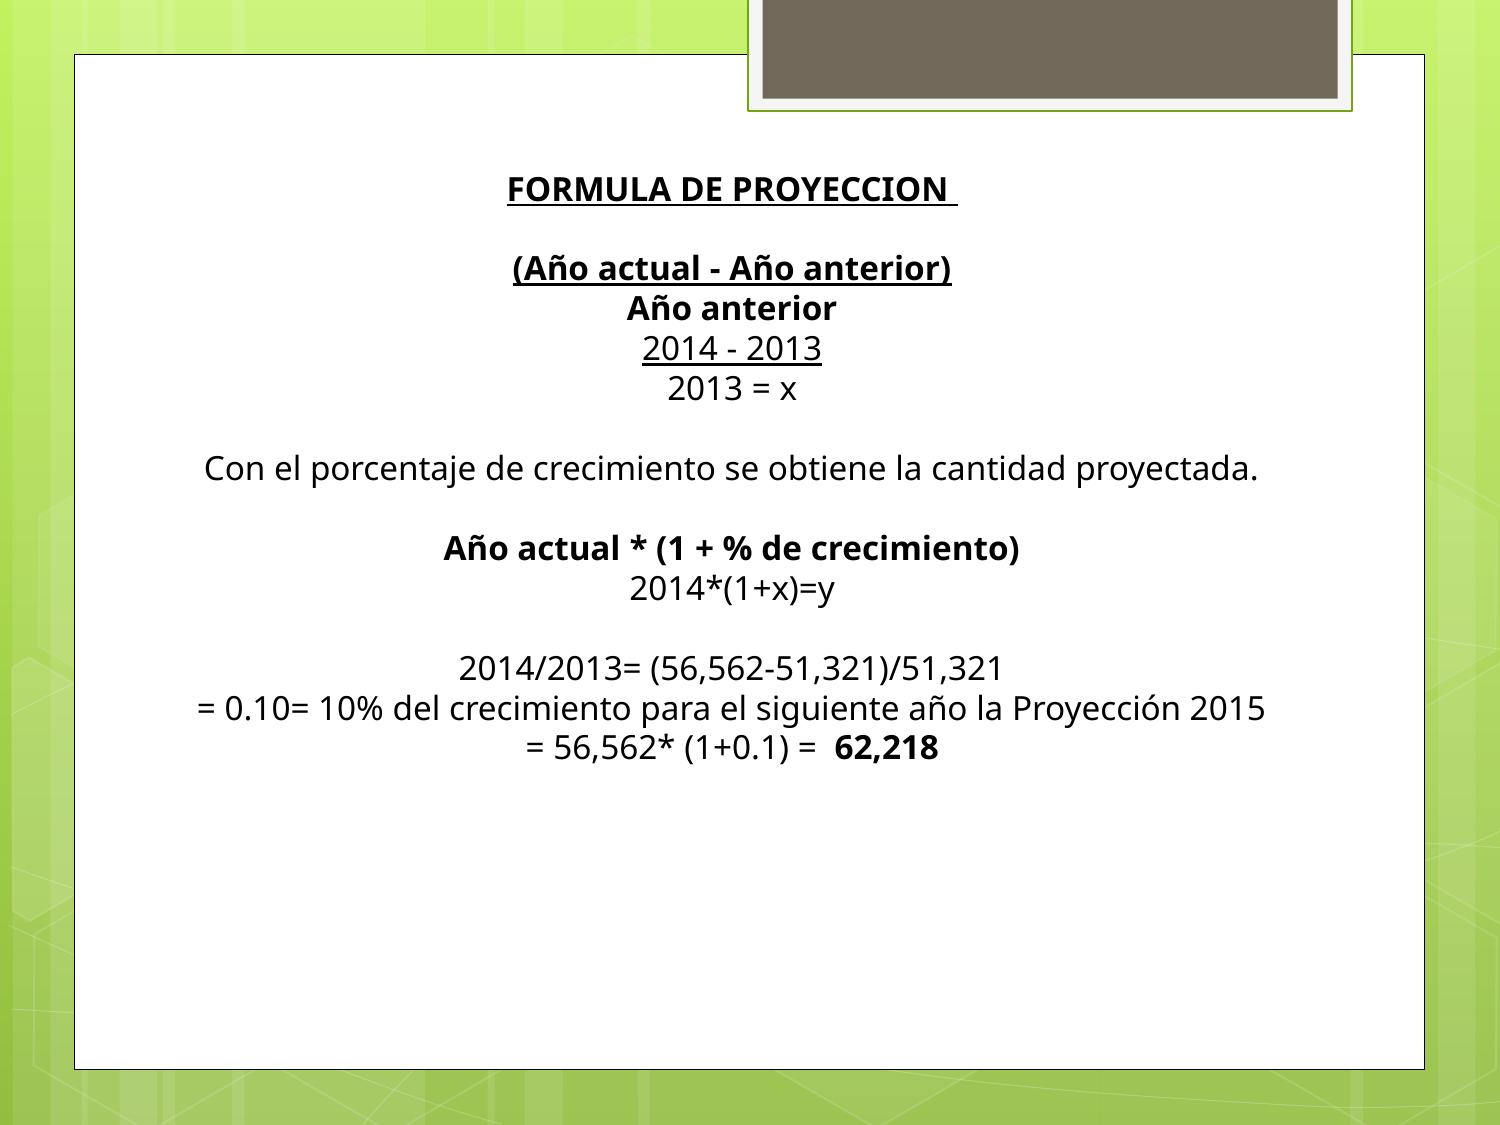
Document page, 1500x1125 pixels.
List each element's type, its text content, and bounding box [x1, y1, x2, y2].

title FORMULA DE PROYECCION (Año actual - Año anterior) Año anterior 2014 - 2013 2013 = x Con el porcentaje de crecimiento se obtiene la cantidad proyectada. Año actual * (1 + % de crecimiento) 2014*(1+x)=y 2014/2013= (56,562-51,321)/51,321 = 0.10= 10% del crecimiento para el siguiente año la Proyección 2015 = 56,562* (1+0.1) = 62,218 [100, 137, 1365, 835]
